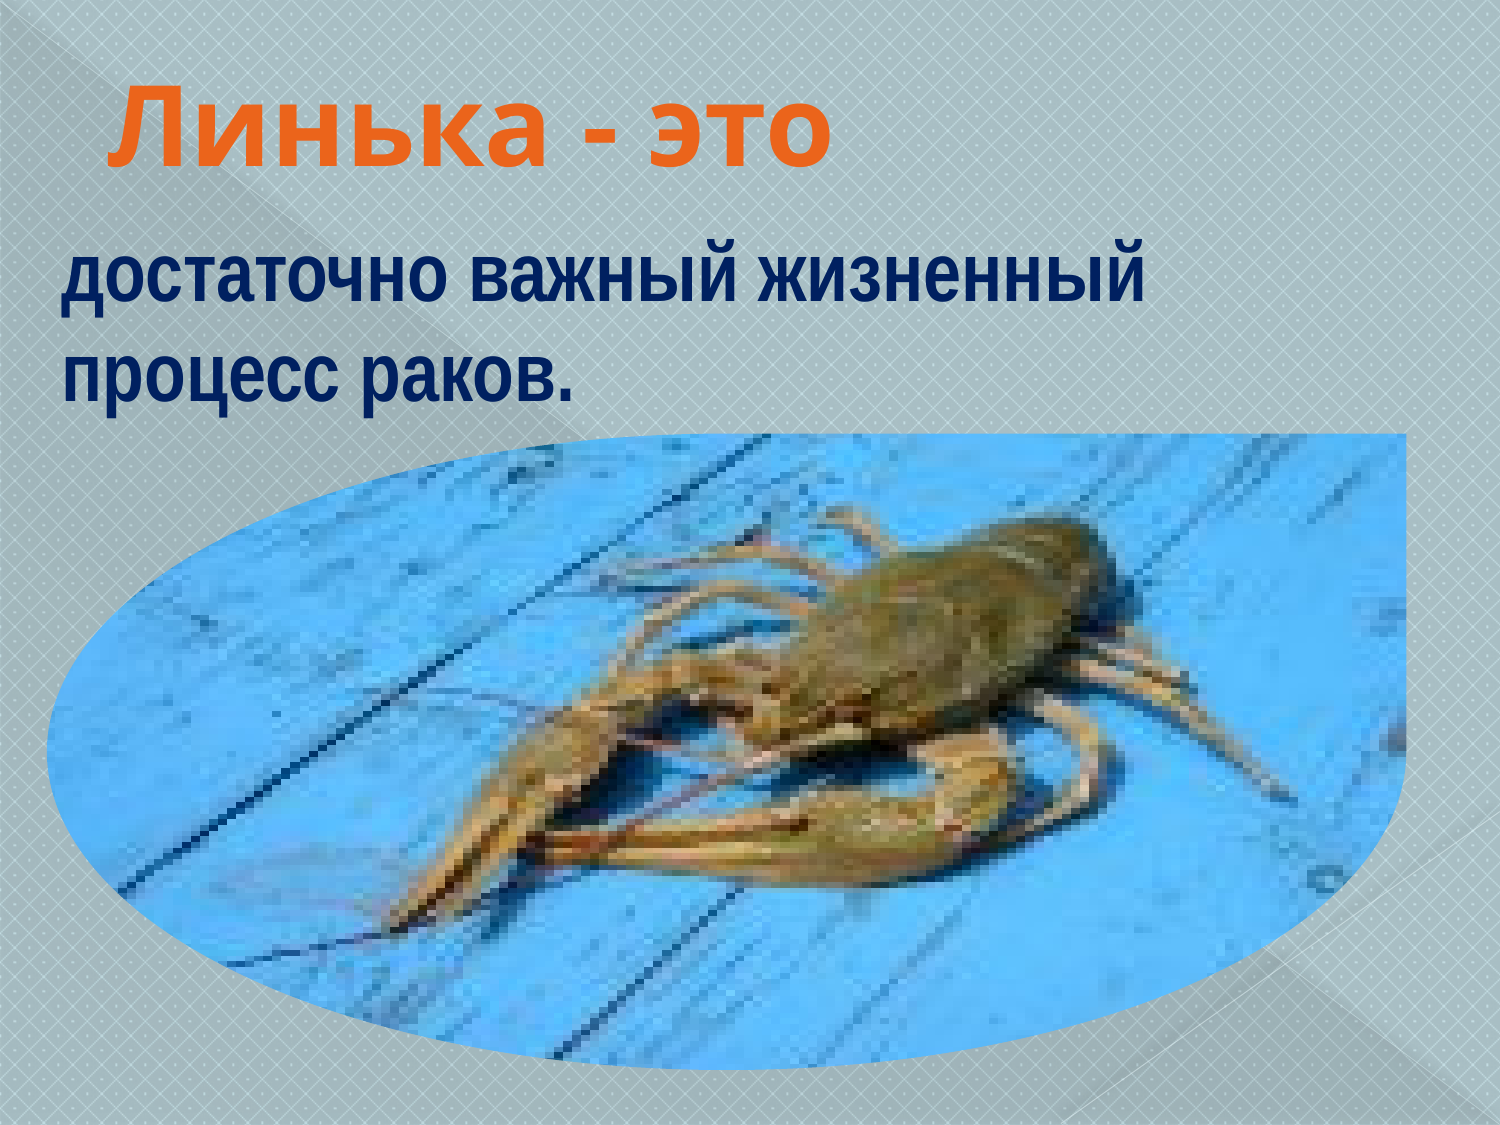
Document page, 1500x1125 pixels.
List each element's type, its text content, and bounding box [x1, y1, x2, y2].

text_box достаточно важный жизненный процесс раков. [46, 210, 1454, 426]
picture [46, 433, 1407, 1071]
text_box Линька - это [92, 46, 851, 197]
